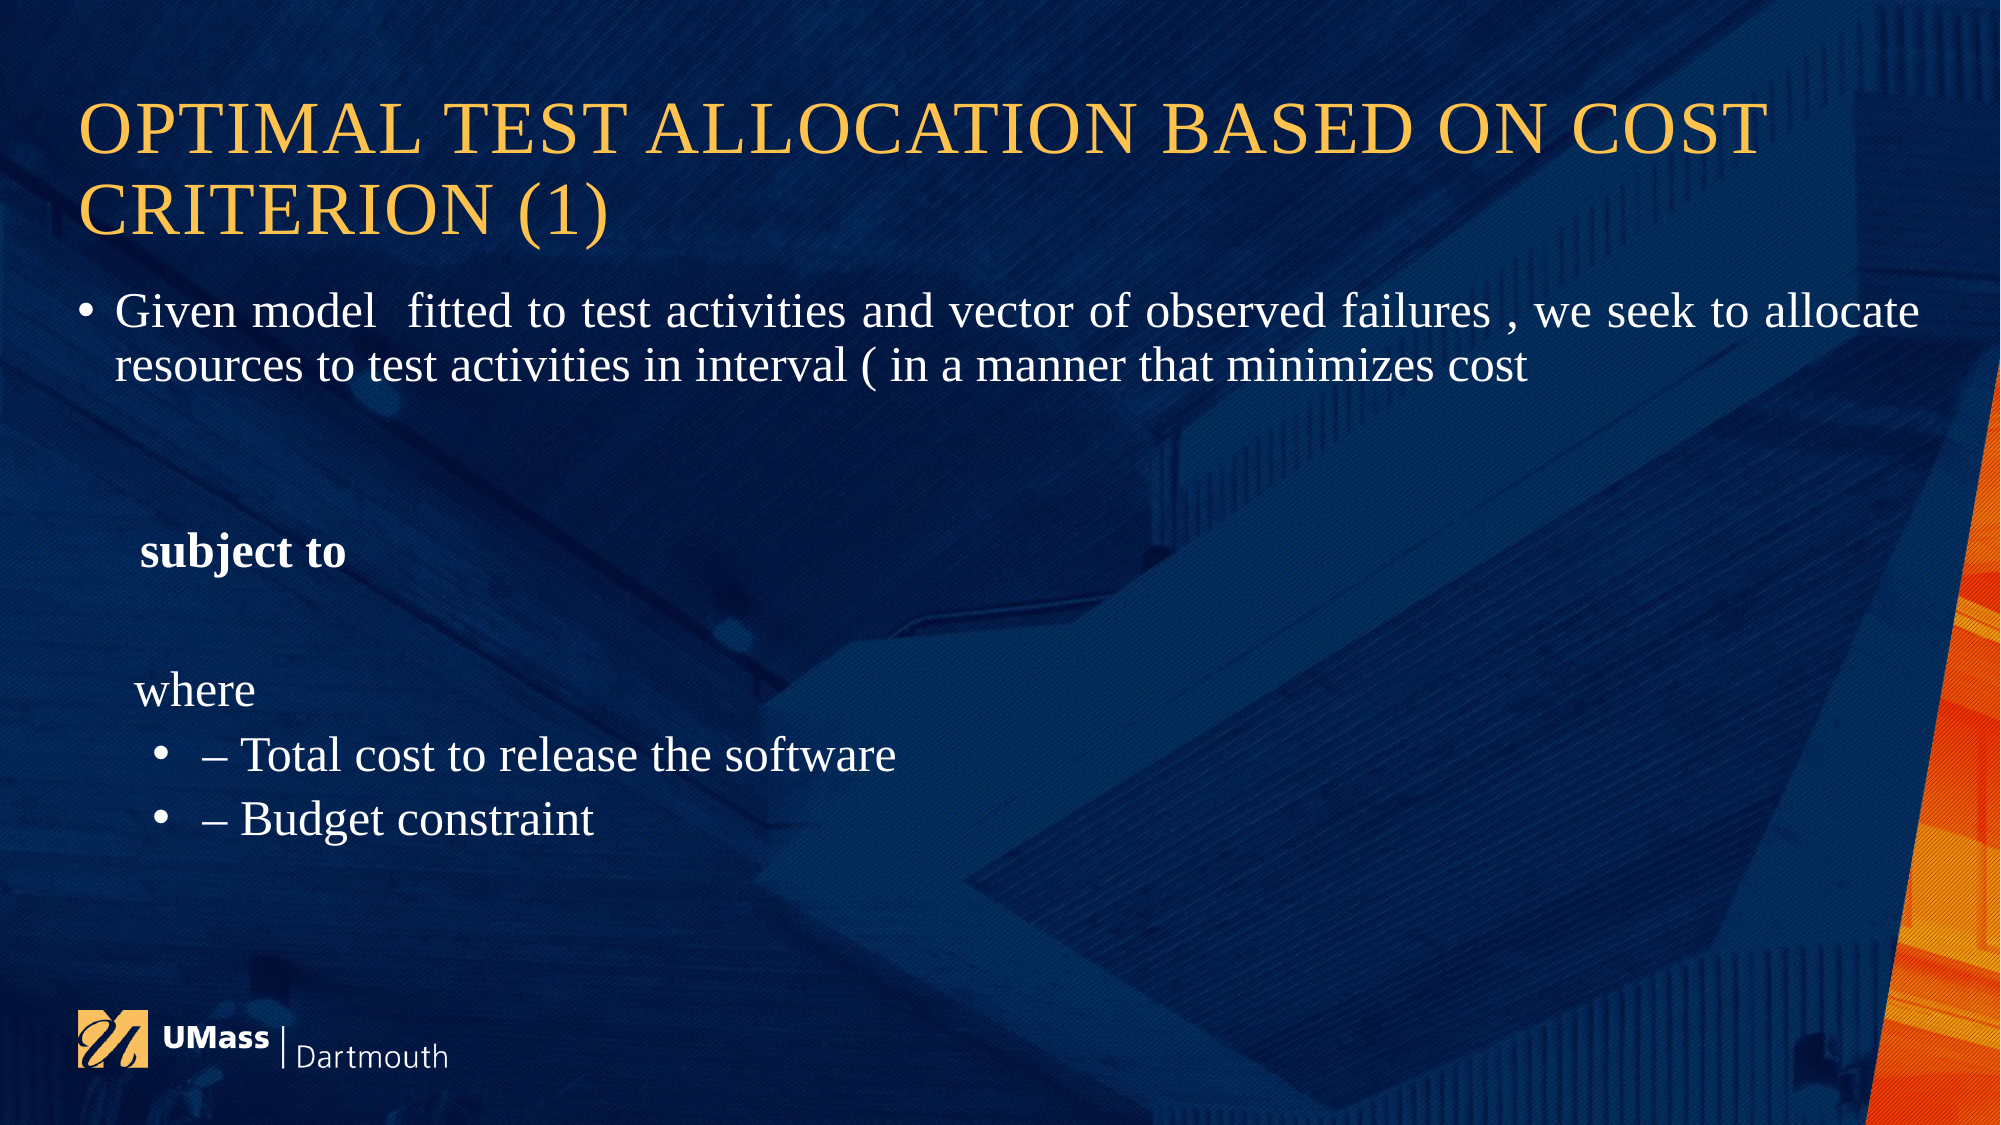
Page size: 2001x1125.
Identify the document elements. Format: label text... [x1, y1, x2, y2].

picture [0, 0, 2001, 1125]
title Optimal test allocation based on cost criterion (1) [62, 62, 1938, 278]
